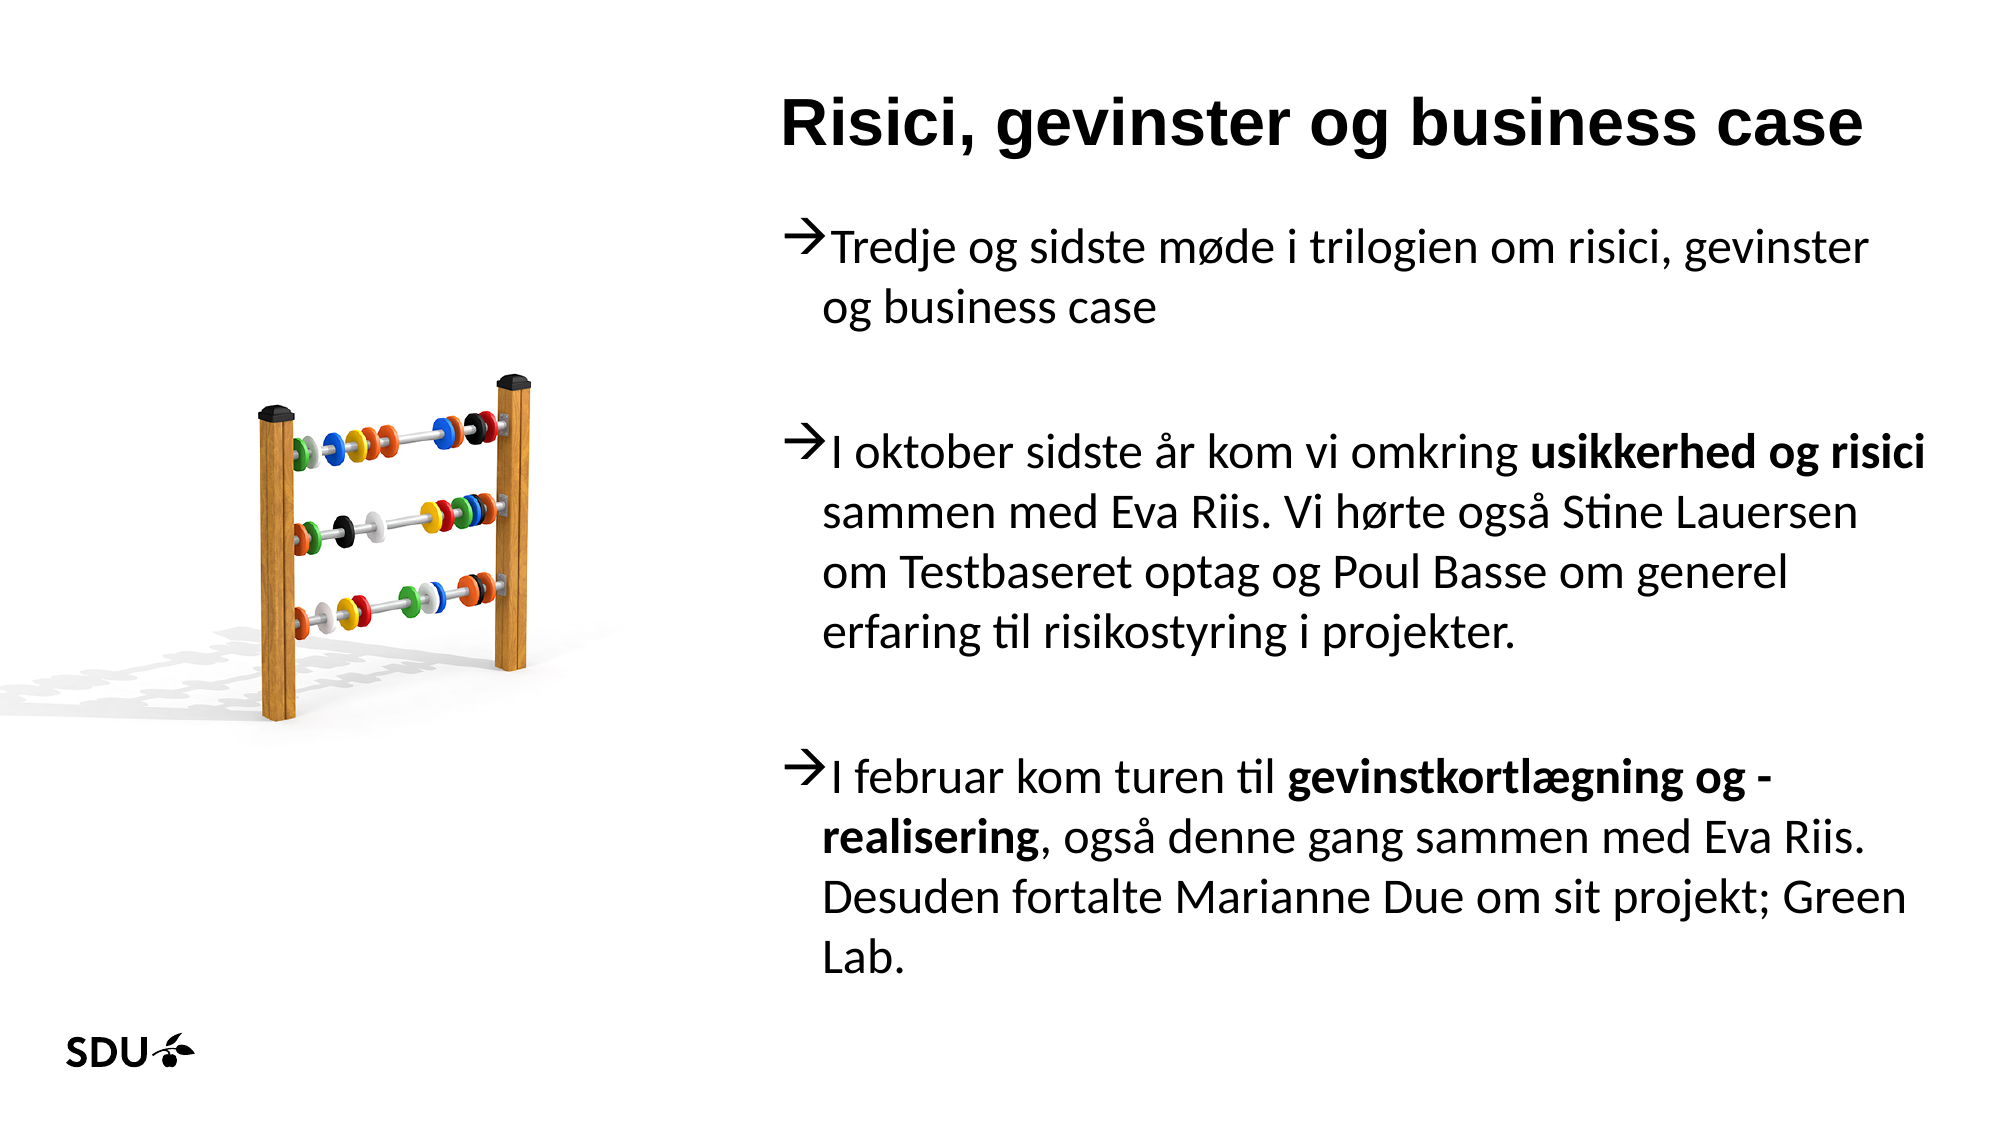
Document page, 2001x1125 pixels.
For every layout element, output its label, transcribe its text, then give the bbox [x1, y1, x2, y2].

text_box Tredje og sidste møde i trilogien om risici, gevinster og business case I oktober sidste år kom vi omkring usikkerhed og risici sammen med Eva Riis. Vi hørte også Stine Lauersen om Testbaseret optag og Poul Basse om generel erfaring til risikostyring i projekter. I februar kom turen til gevinstkortlægning og -realisering, også denne gang sammen med Eva Riis. Desuden fortalte Marianne Due om sit projekt; Green Lab. [780, 213, 1931, 1067]
title Risici, gevinster og business case [757, 78, 1866, 484]
picture [0, 267, 734, 818]
